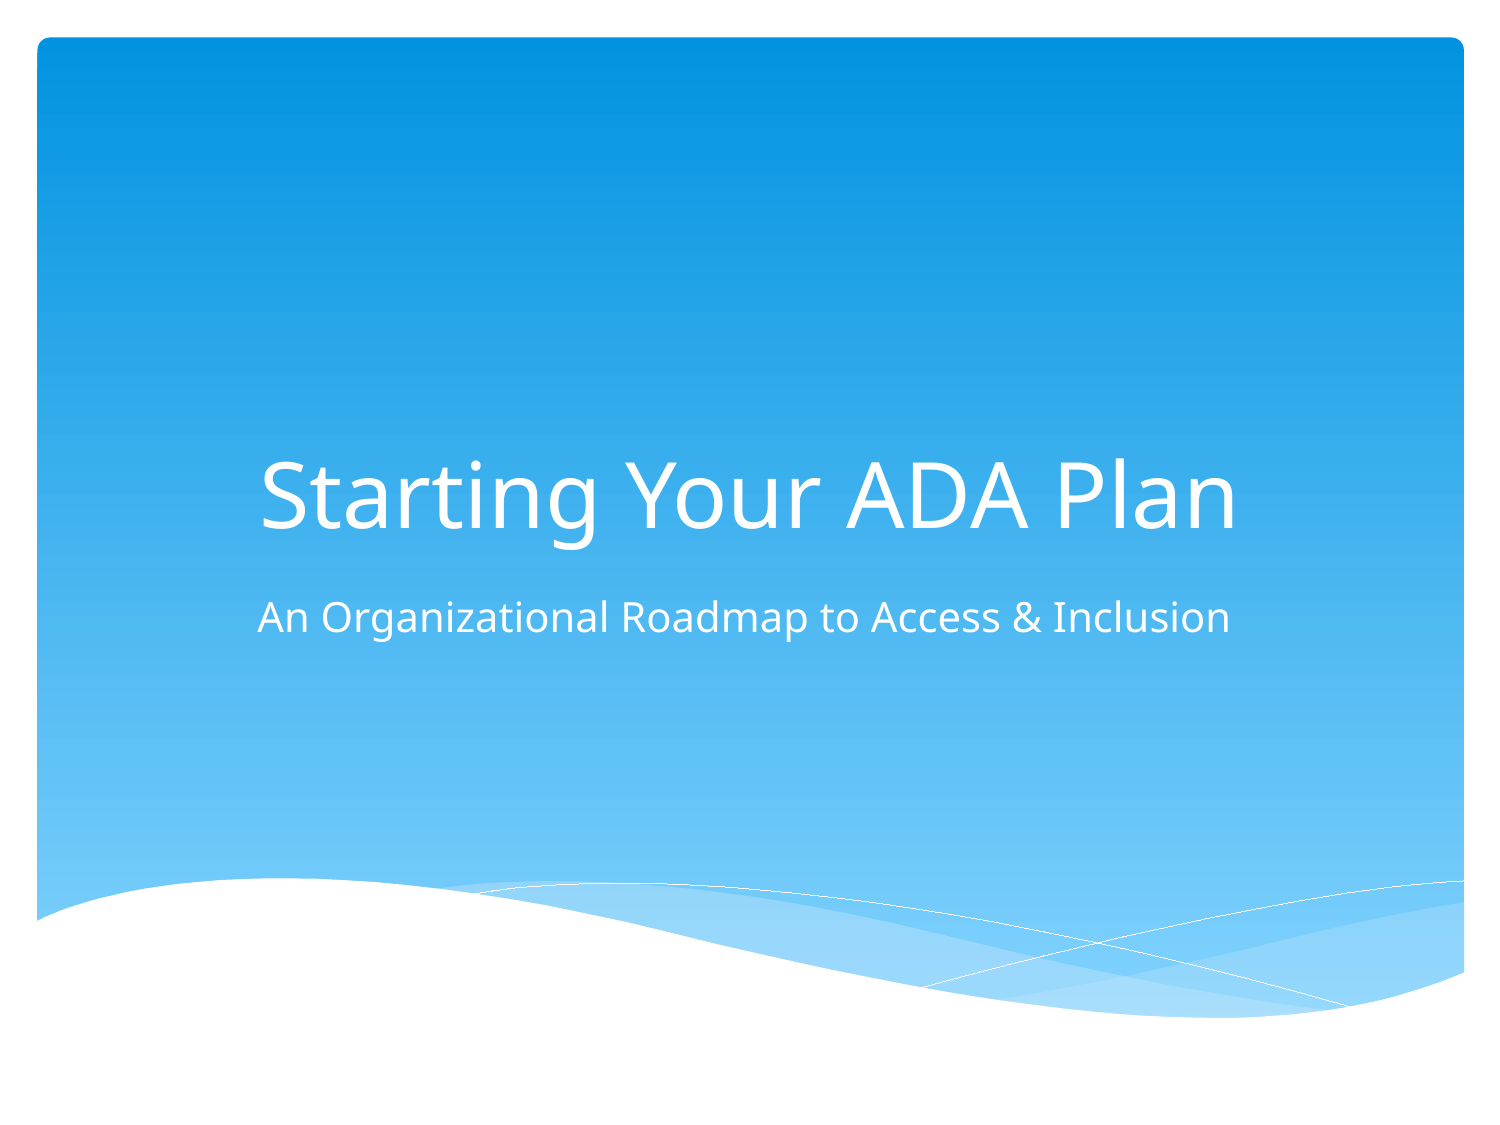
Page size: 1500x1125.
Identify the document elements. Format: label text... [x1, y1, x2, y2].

subtitle An Organizational Roadmap to Access & Inclusion [225, 583, 1275, 825]
title Starting Your ADA Plan [112, 262, 1388, 555]
